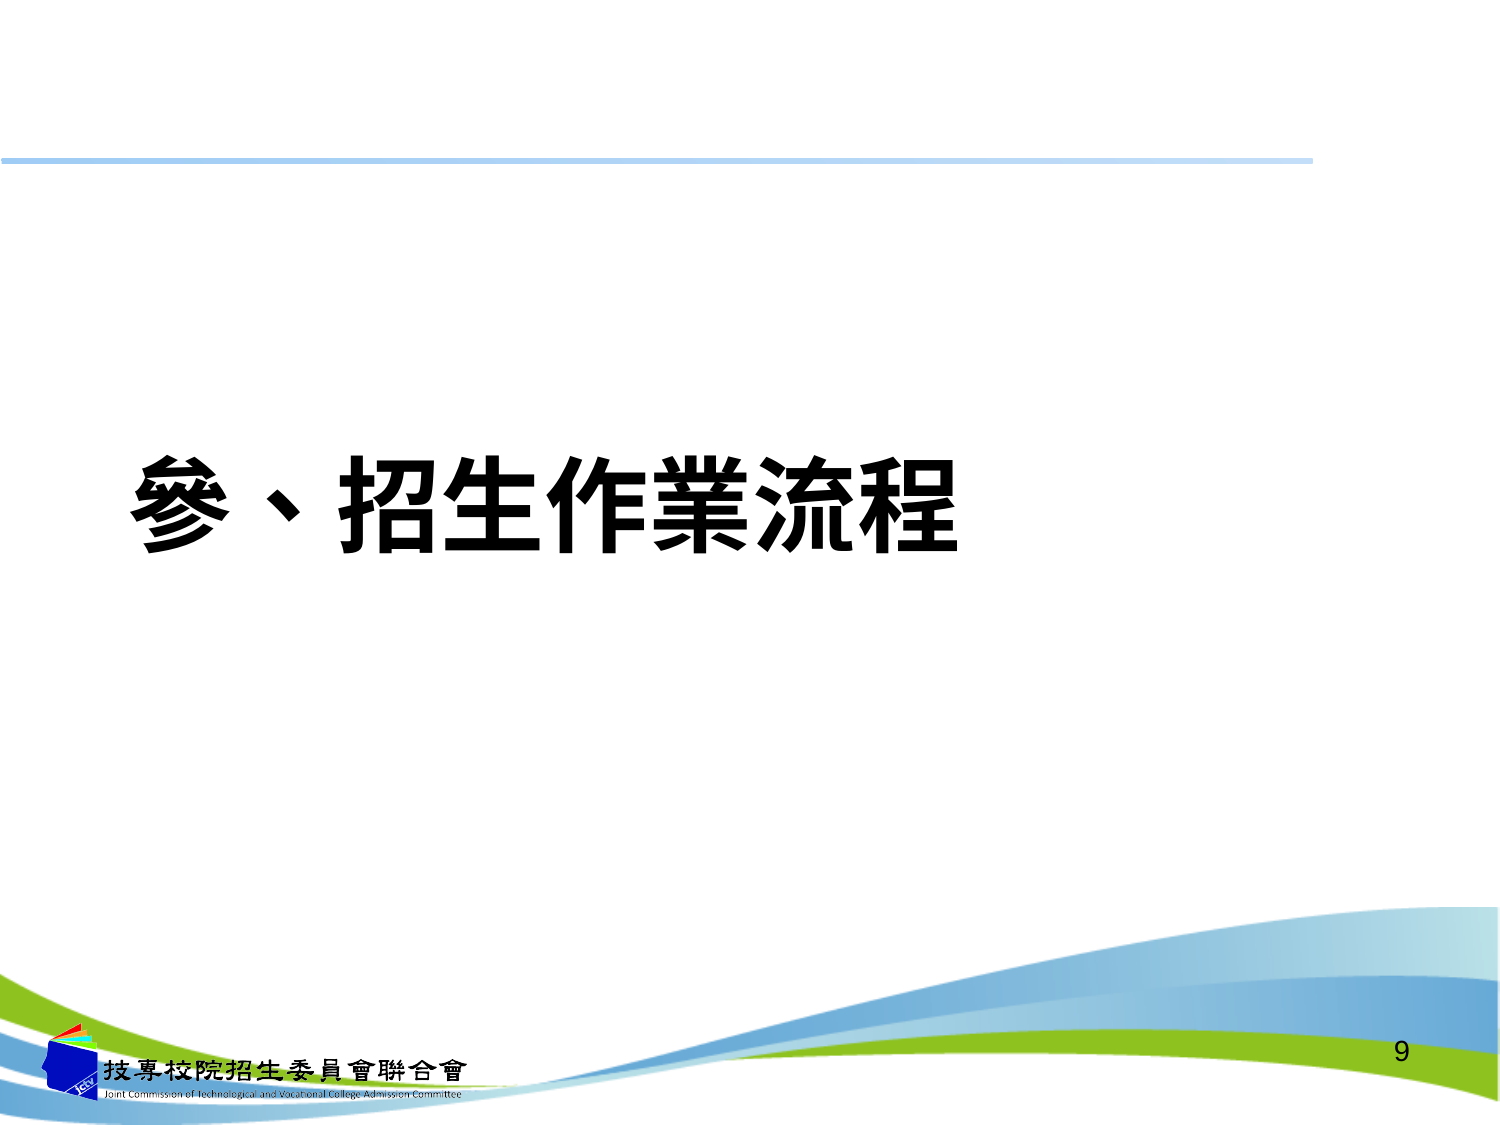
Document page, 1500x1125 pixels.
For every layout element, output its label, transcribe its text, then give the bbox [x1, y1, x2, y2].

slide_number 9 [1074, 1024, 1426, 1103]
picture [0, 907, 1500, 1125]
text_box 參、招生作業流程 [112, 432, 1244, 573]
